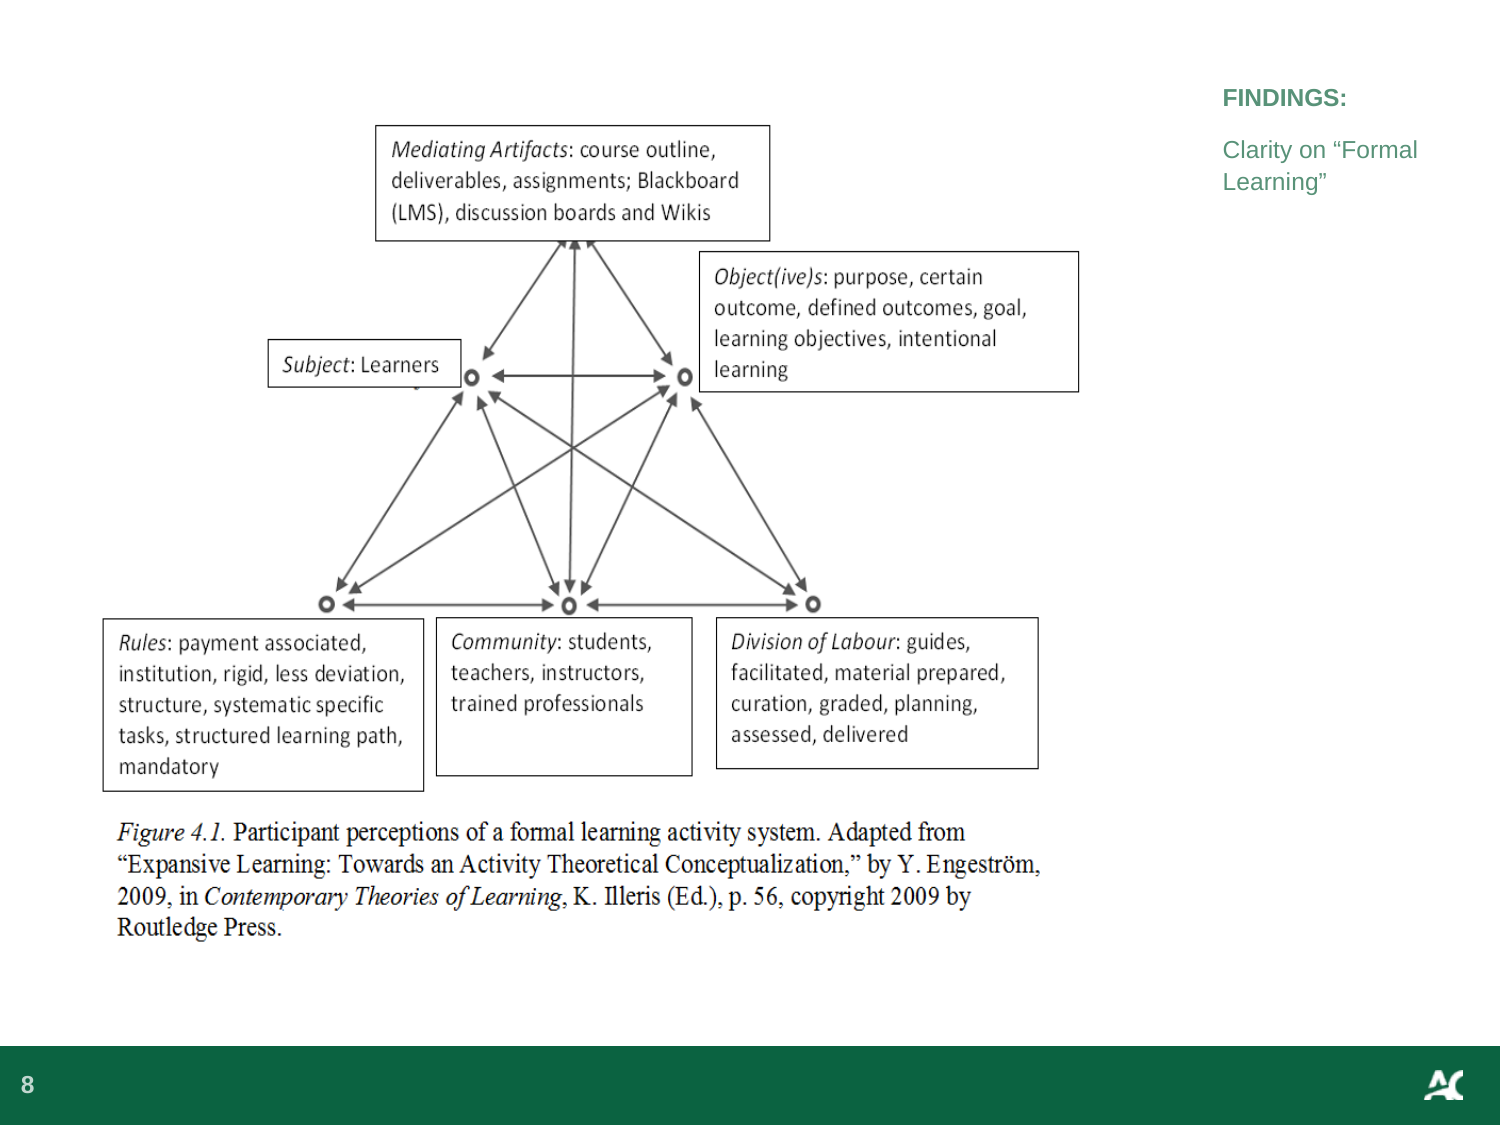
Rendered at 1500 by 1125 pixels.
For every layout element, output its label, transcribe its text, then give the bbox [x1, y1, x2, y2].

picture [76, 74, 1109, 950]
slide_number 8 [20, 1057, 77, 1111]
list FINDINGS: Clarity on “Formal Learning” [1222, 78, 1421, 946]
